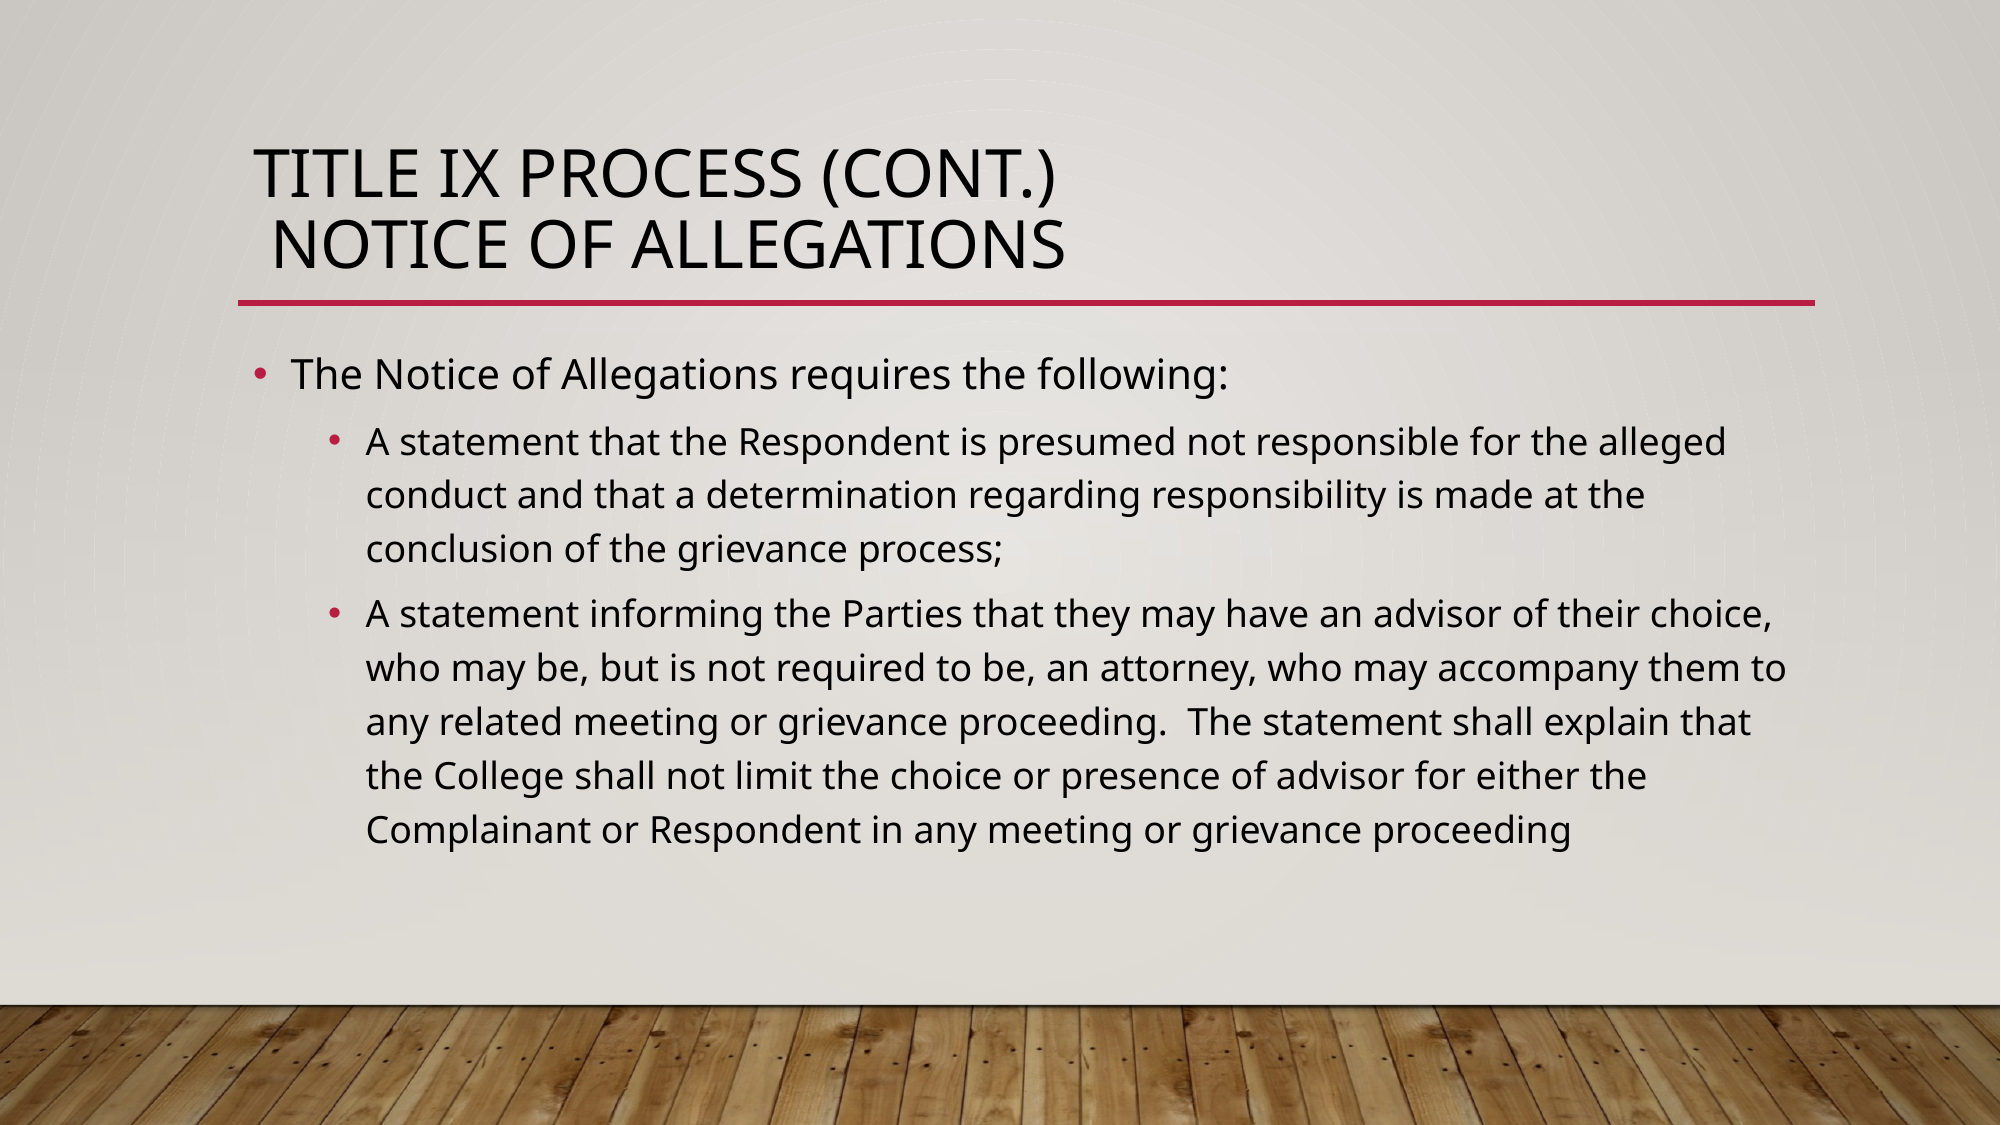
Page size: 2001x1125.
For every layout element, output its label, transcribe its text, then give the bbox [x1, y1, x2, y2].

title Title IX Process (Cont.) Notice of Allegations [238, 131, 1814, 305]
list The Notice of Allegations requires the following: A statement that the Respondent is presumed not responsible for the alleged conduct and that a determination regarding responsibility is made at the conclusion of the grievance process; A statement informing the Parties that they may have an advisor of their choice, who may be, but is not required to be, an attorney, who may accompany them to any related meeting or grievance proceeding. The statement shall explain that the College shall not limit the choice or presence of advisor for either the Complainant or Respondent in any meeting or grievance proceeding [238, 330, 1814, 897]
picture [0, 1005, 2000, 1125]
